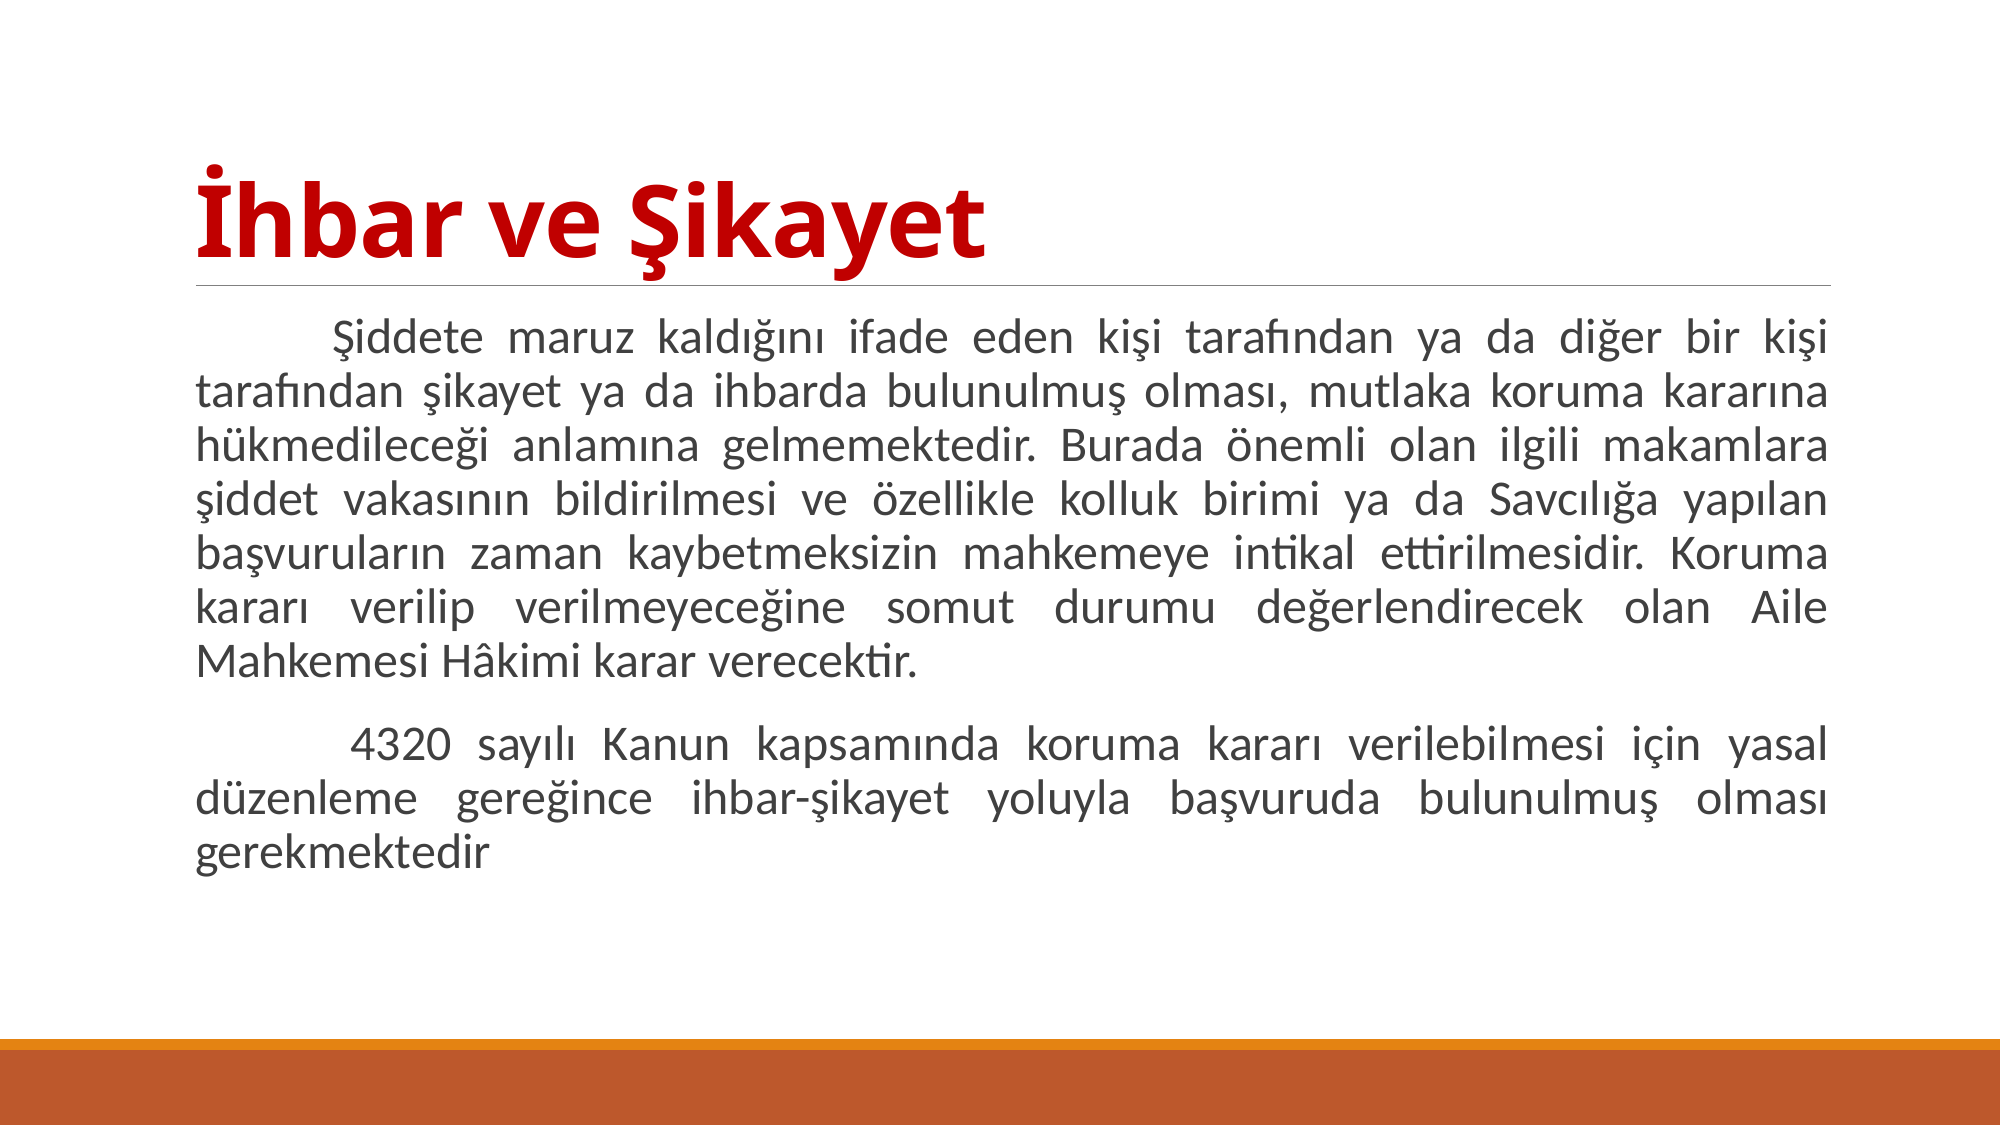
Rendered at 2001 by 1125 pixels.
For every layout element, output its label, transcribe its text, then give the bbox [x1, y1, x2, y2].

list Şiddete maruz kaldığını ifade eden kişi tarafından ya da diğer bir kişi tarafından şikayet ya da ihbarda bulunulmuş olması, mutlaka koruma kararına hükmedileceği anlamına gelmemektedir. Burada önemli olan ilgili makamlara şiddet vakasının bildirilmesi ve özellikle kolluk birimi ya da Savcılığa yapılan başvuruların zaman kaybetmeksizin mahkemeye intikal ettirilmesidir. Koruma kararı verilip verilmeyeceğine somut durumu değerlendirecek olan Aile Mahkemesi Hâkimi karar verecektir. 4320 sayılı Kanun kapsamında koruma kararı verilebilmesi için yasal düzenleme gereğince ihbar-şikayet yoluyla başvuruda bulunulmuş olması gerekmektedir [180, 302, 1830, 963]
title İhbar ve Şikayet [180, 47, 1830, 285]
